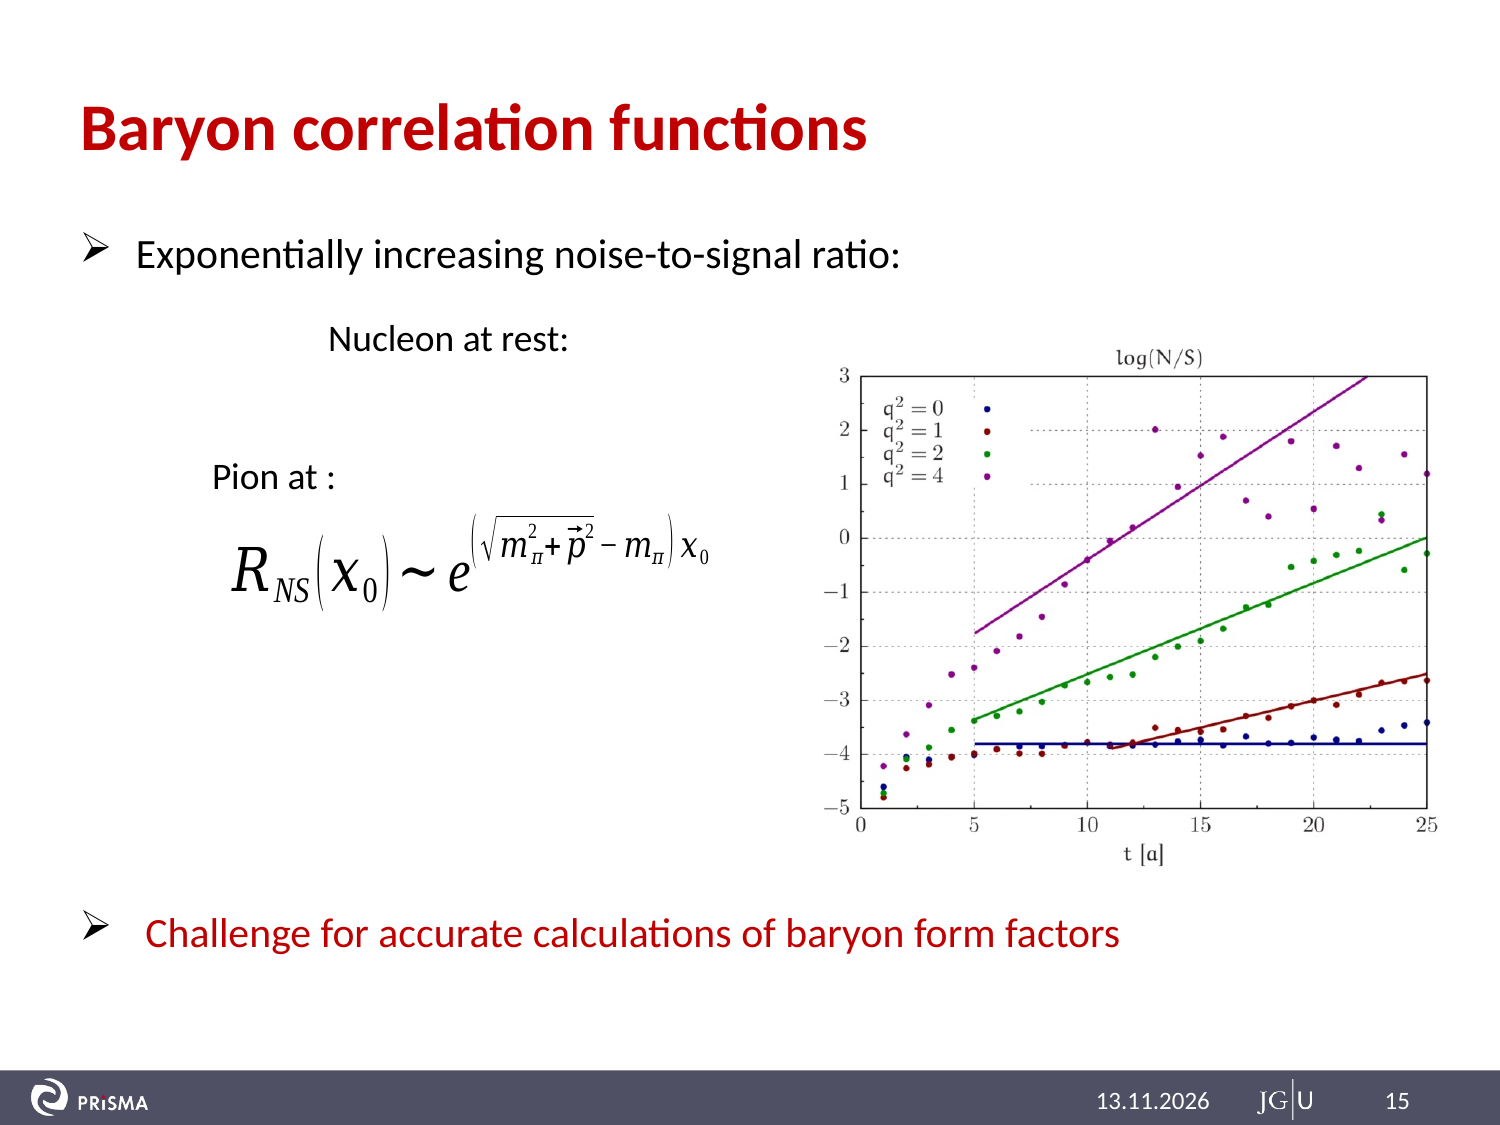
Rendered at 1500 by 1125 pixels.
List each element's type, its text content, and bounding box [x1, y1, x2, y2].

picture [1257, 1079, 1312, 1120]
text_box Baryon correlation functions [64, 42, 1459, 206]
picture [29, 1078, 148, 1116]
slide_number 15 [1328, 1069, 1425, 1125]
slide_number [1080, 1069, 1247, 1125]
picture [773, 349, 1467, 870]
text_box Exponentially increasing noise-to-signal ratio: [64, 219, 955, 303]
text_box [120, 444, 709, 617]
text_box Challenge for accurate calculations of baryon form factors [64, 898, 1353, 964]
